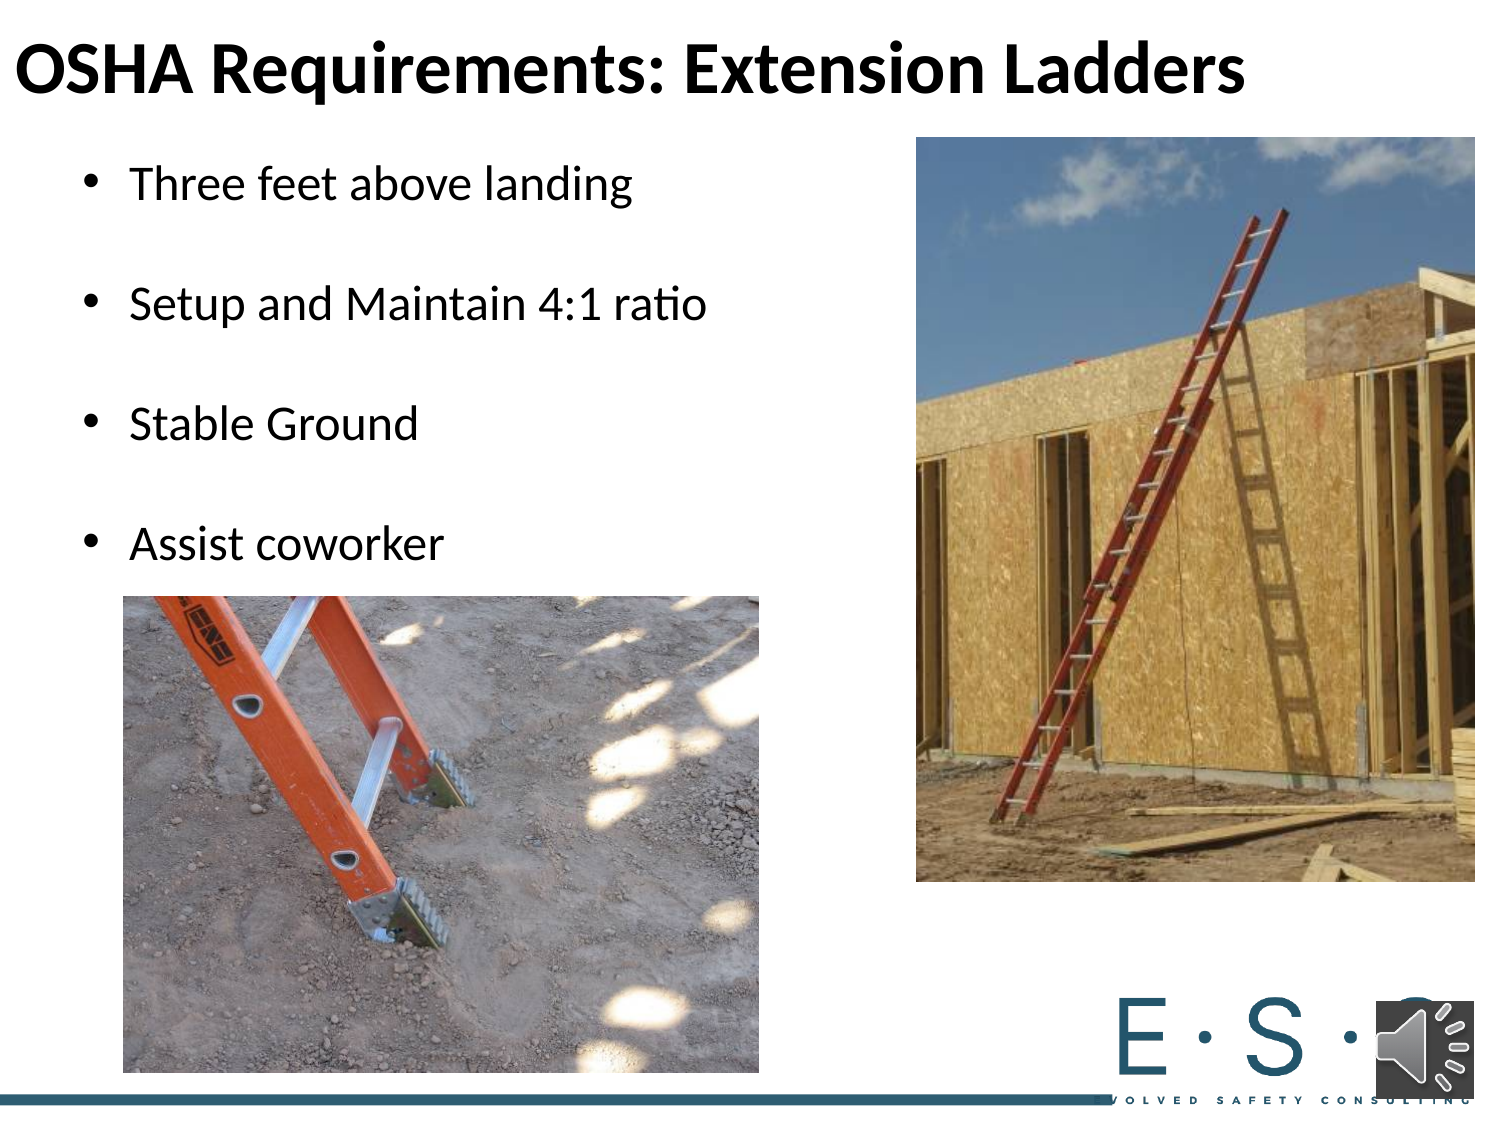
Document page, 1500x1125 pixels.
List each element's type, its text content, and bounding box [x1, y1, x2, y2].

title OSHA Requirements: Extension Ladders [0, 0, 1420, 140]
text_box Three feet above landing Setup and Maintain 4:1 ratio Stable Ground Assist coworker [67, 142, 846, 578]
picture [1086, 954, 1475, 1125]
picture [123, 596, 759, 1074]
picture [916, 137, 1475, 882]
